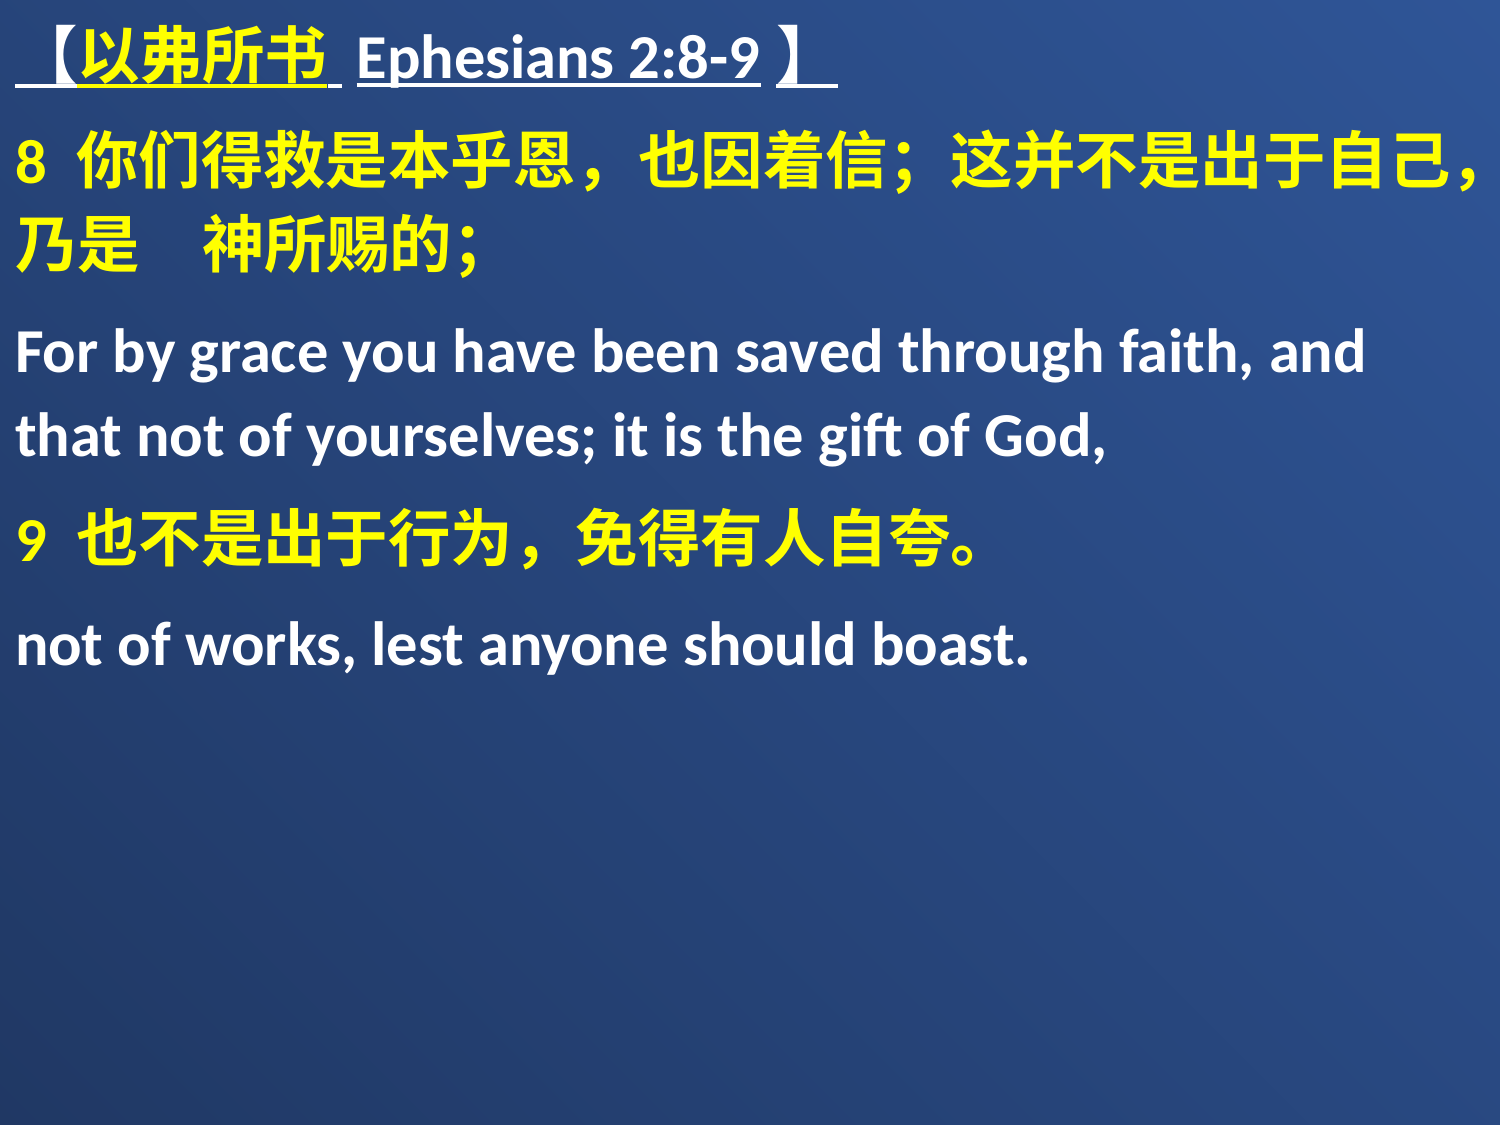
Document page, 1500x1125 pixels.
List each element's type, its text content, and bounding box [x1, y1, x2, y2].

subtitle 【以弗所书 Ephesians 2:8-9】 8 你们得救是本乎恩，也因着信；这并不是出于自己，乃是 神所赐的； For by grace you have been saved through faith, and that not of yourselves; it is the gift of God, 9 也不是出于行为，免得有人自夸。 not of works, lest anyone should boast. [0, 0, 1500, 1125]
